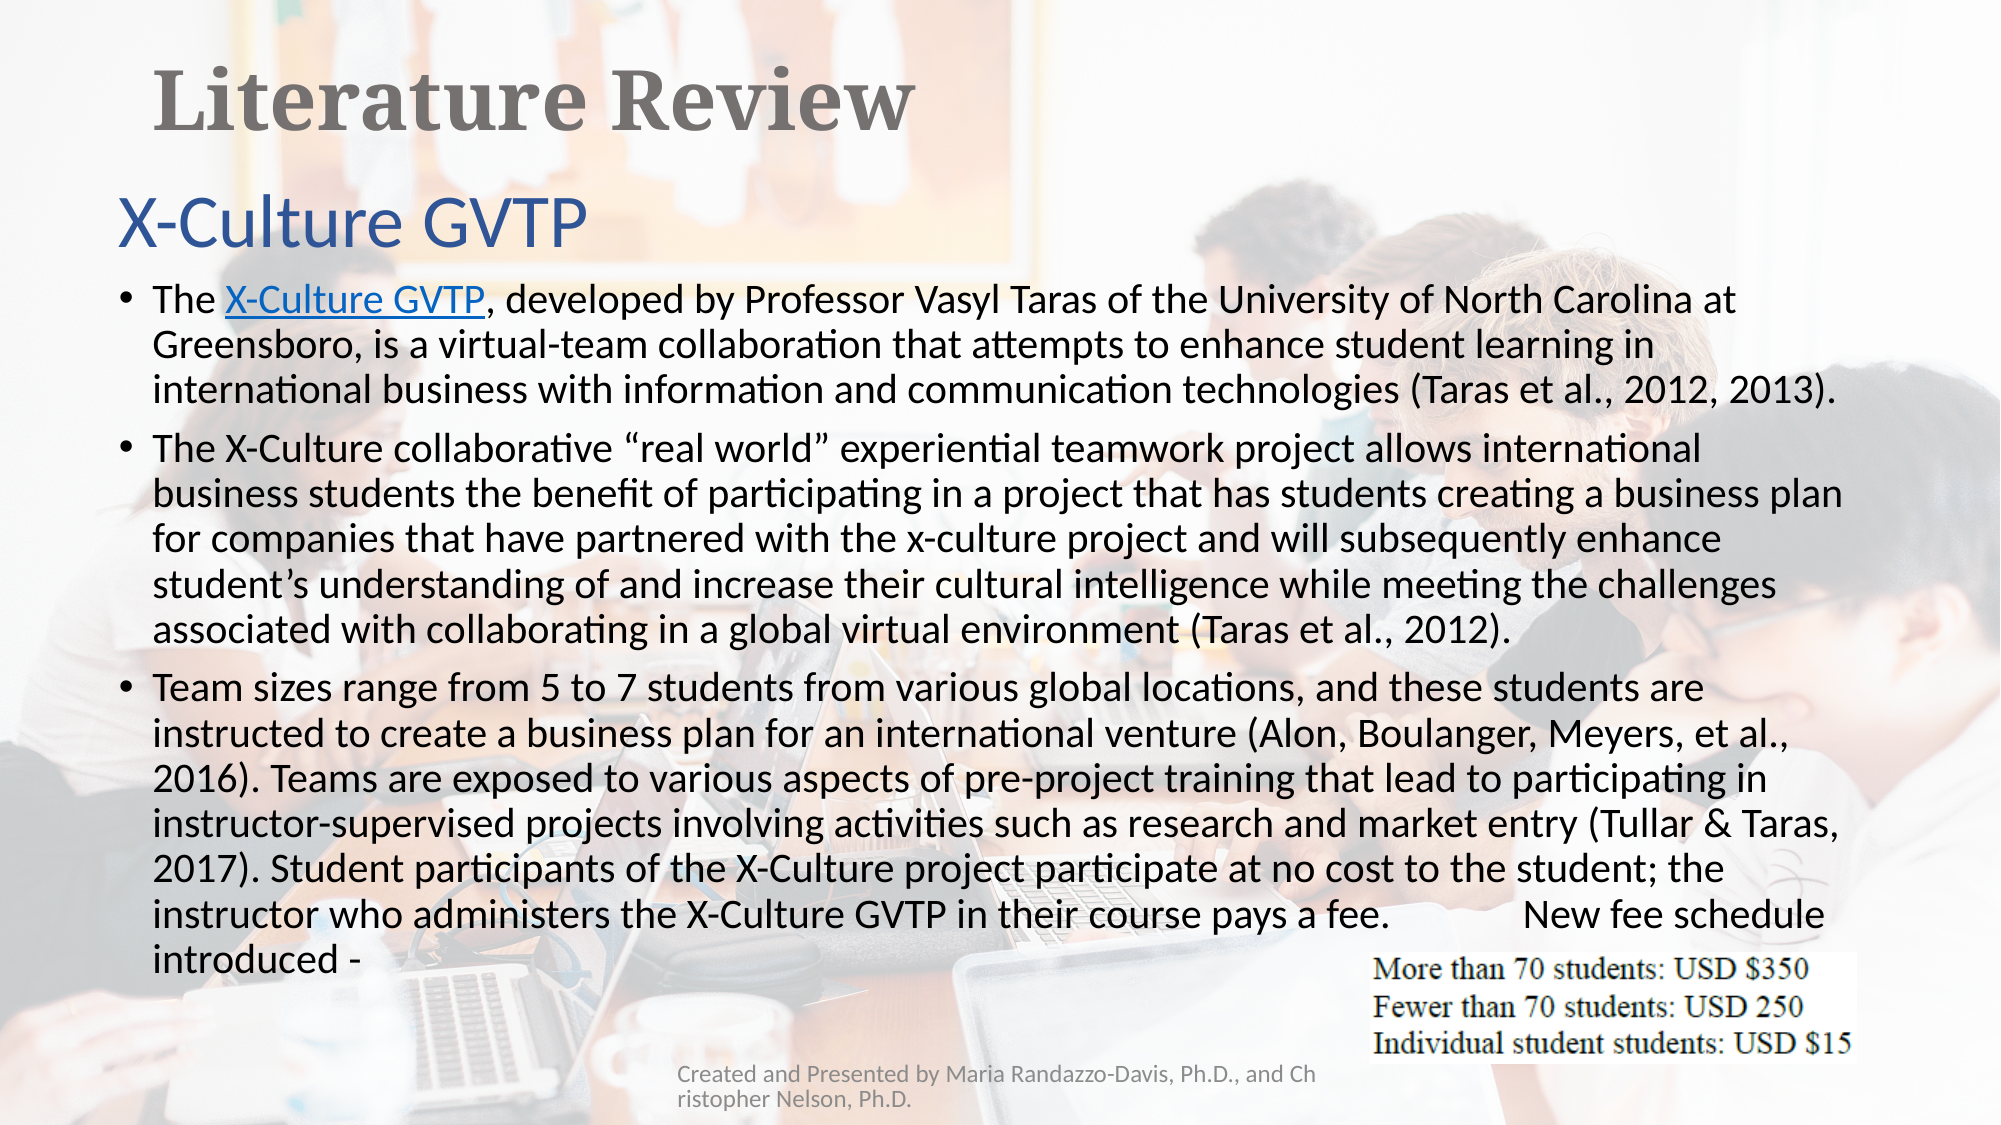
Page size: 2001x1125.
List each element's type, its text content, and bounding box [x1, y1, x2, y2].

title Literature Review [137, 33, 1863, 174]
list X-Culture GVTP The X-Culture GVTP, developed by Professor Vasyl Taras of the University of North Carolina at Greensboro, is a virtual-team collaboration that attempts to enhance student learning in international business with information and communication technologies (Taras et al., 2012, 2013). The X-Culture collaborative “real world” experiential teamwork project allows international business students the benefit of participating in a project that has students creating a business plan for companies that have partnered with the x-culture project and will subsequently enhance student’s understanding of and increase their cultural intelligence while meeting the challenges associated with collaborating in a global virtual environment (Taras et al., 2012). Team sizes range from 5 to 7 students from various global locations, and these students are instructed to create a business plan for an international venture (Alon, Boulanger, Meyers, et al., 2016). Teams are exposed to various aspects of pre-project training that lead to participating in instructor-supervised projects involving activities such as research and market entry (Tullar & Taras, 2017). Student participants of the X-Culture project participate at no cost to the student; the instructor who administers the X-Culture GVTP in their course pays a fee. New fee schedule introduced - [103, 174, 1863, 1043]
picture [1369, 952, 1857, 1064]
footer Created and Presented by Maria Randazzo-Davis, Ph.D., and Christopher Nelson, Ph.D. [662, 1042, 1338, 1103]
